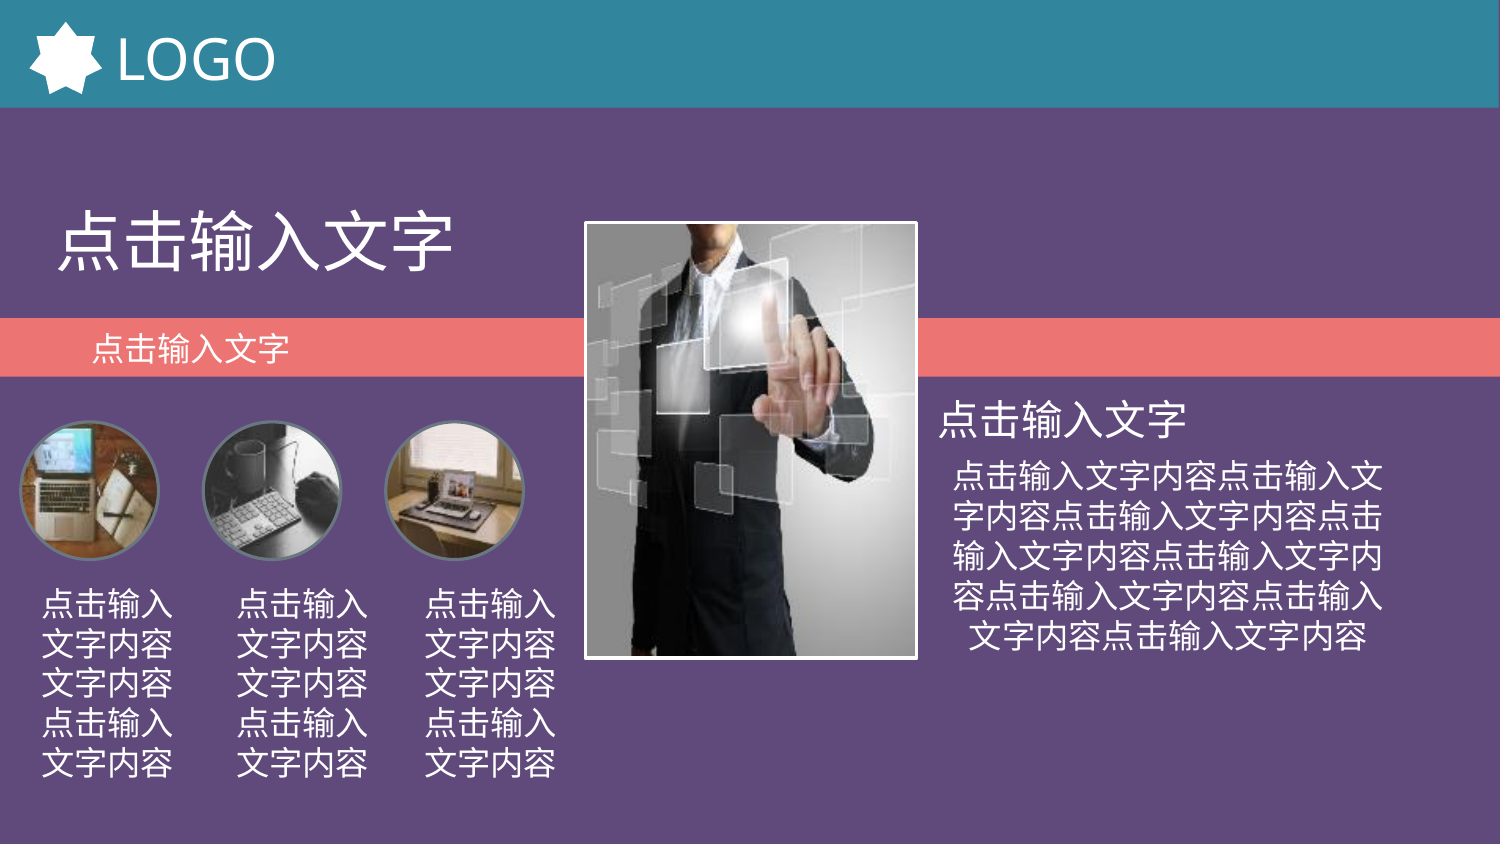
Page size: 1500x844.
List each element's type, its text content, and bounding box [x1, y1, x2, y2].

text_box [921, 316, 1500, 379]
text_box LOGO [100, 15, 412, 100]
text_box 点击输入文字内容点击输入文字内容点击输入文字内容点击输入文字内容点击输入文字内容点击输入文字内容点击输入文字内容点击输入文字内容 [925, 447, 1412, 663]
text_box 点击输入文字内容文字内容点击输入文字内容 [396, 575, 585, 790]
text_box [0, 316, 581, 379]
text_box 点击输入文字内容文字内容点击输入文字内容 [14, 575, 202, 790]
text_box 点击输入文字 [76, 321, 569, 376]
picture [586, 223, 916, 657]
text_box 点击输入文字 [40, 192, 533, 287]
picture [20, 421, 159, 560]
picture [385, 421, 524, 560]
text_box 点击输入文字内容文字内容点击输入文字内容 [208, 575, 396, 790]
text_box [29, 21, 103, 95]
text_box 点击输入文字 [922, 386, 1492, 452]
picture [202, 421, 342, 560]
text_box [0, 0, 1500, 110]
